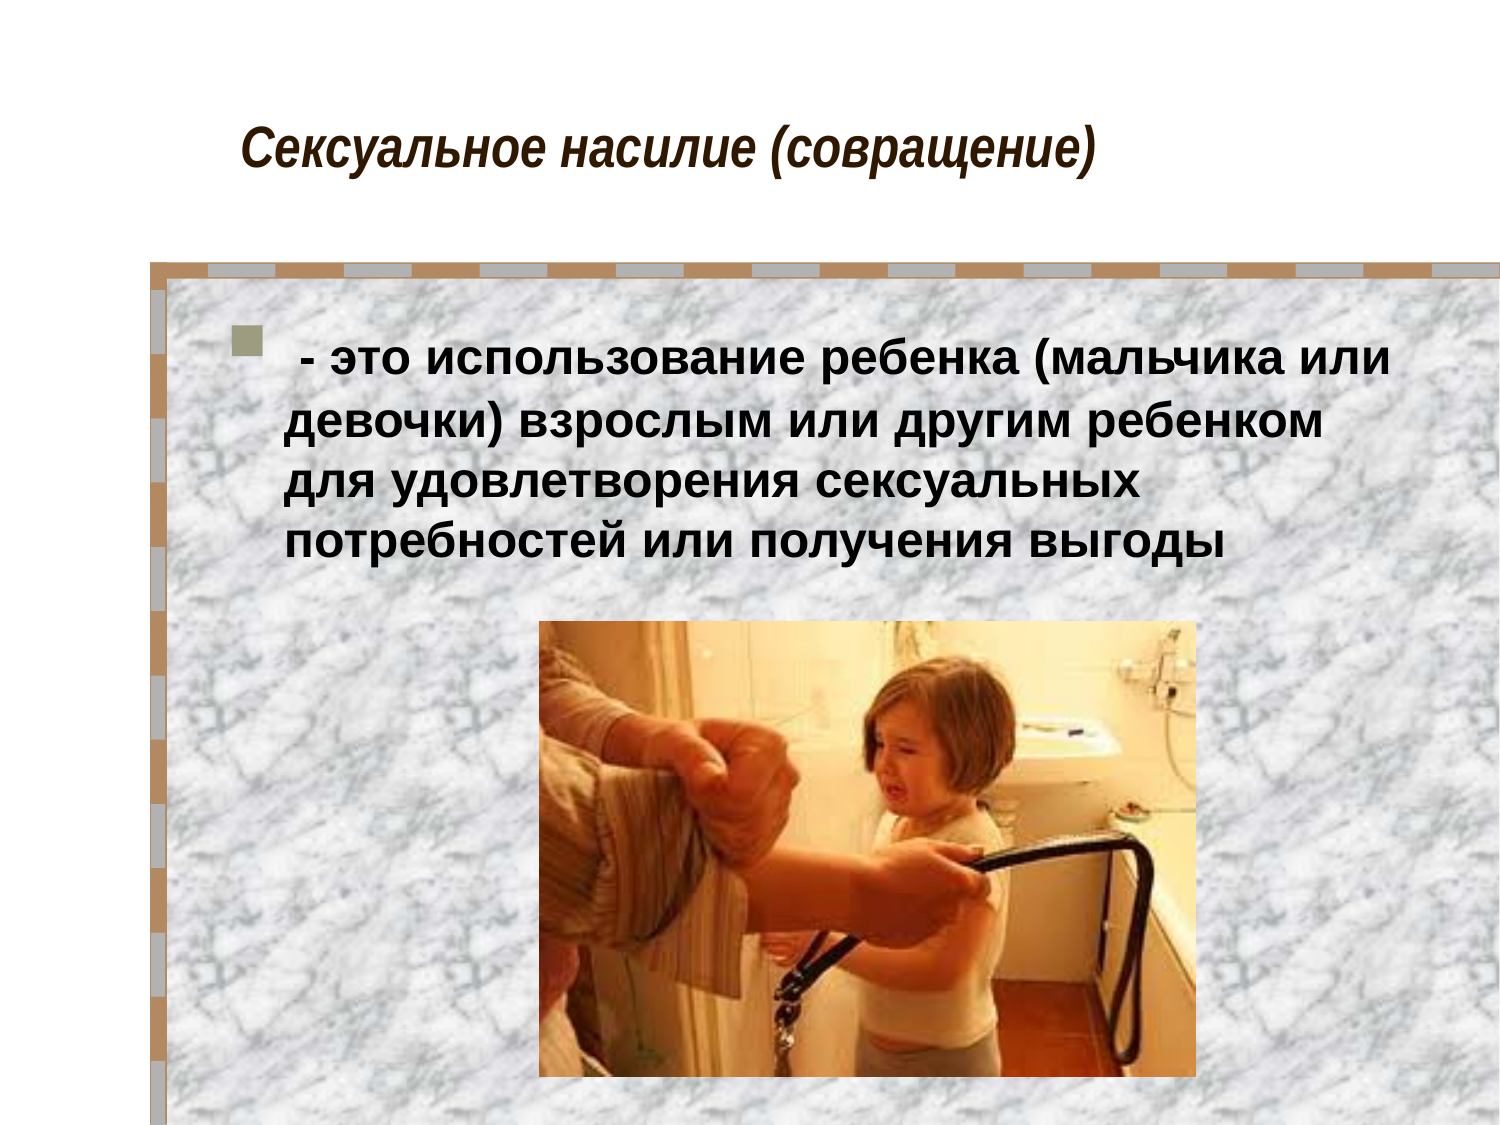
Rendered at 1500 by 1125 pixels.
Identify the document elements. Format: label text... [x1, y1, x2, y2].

picture [167, 279, 1500, 1125]
title Сексуальное насилие (совращение) [224, 49, 1413, 238]
list - это использование ребенка (мальчика или девочки) взрослым или другим ребенком для удовлетворения сексуальных потребностей или получения выгоды [212, 299, 1413, 1013]
